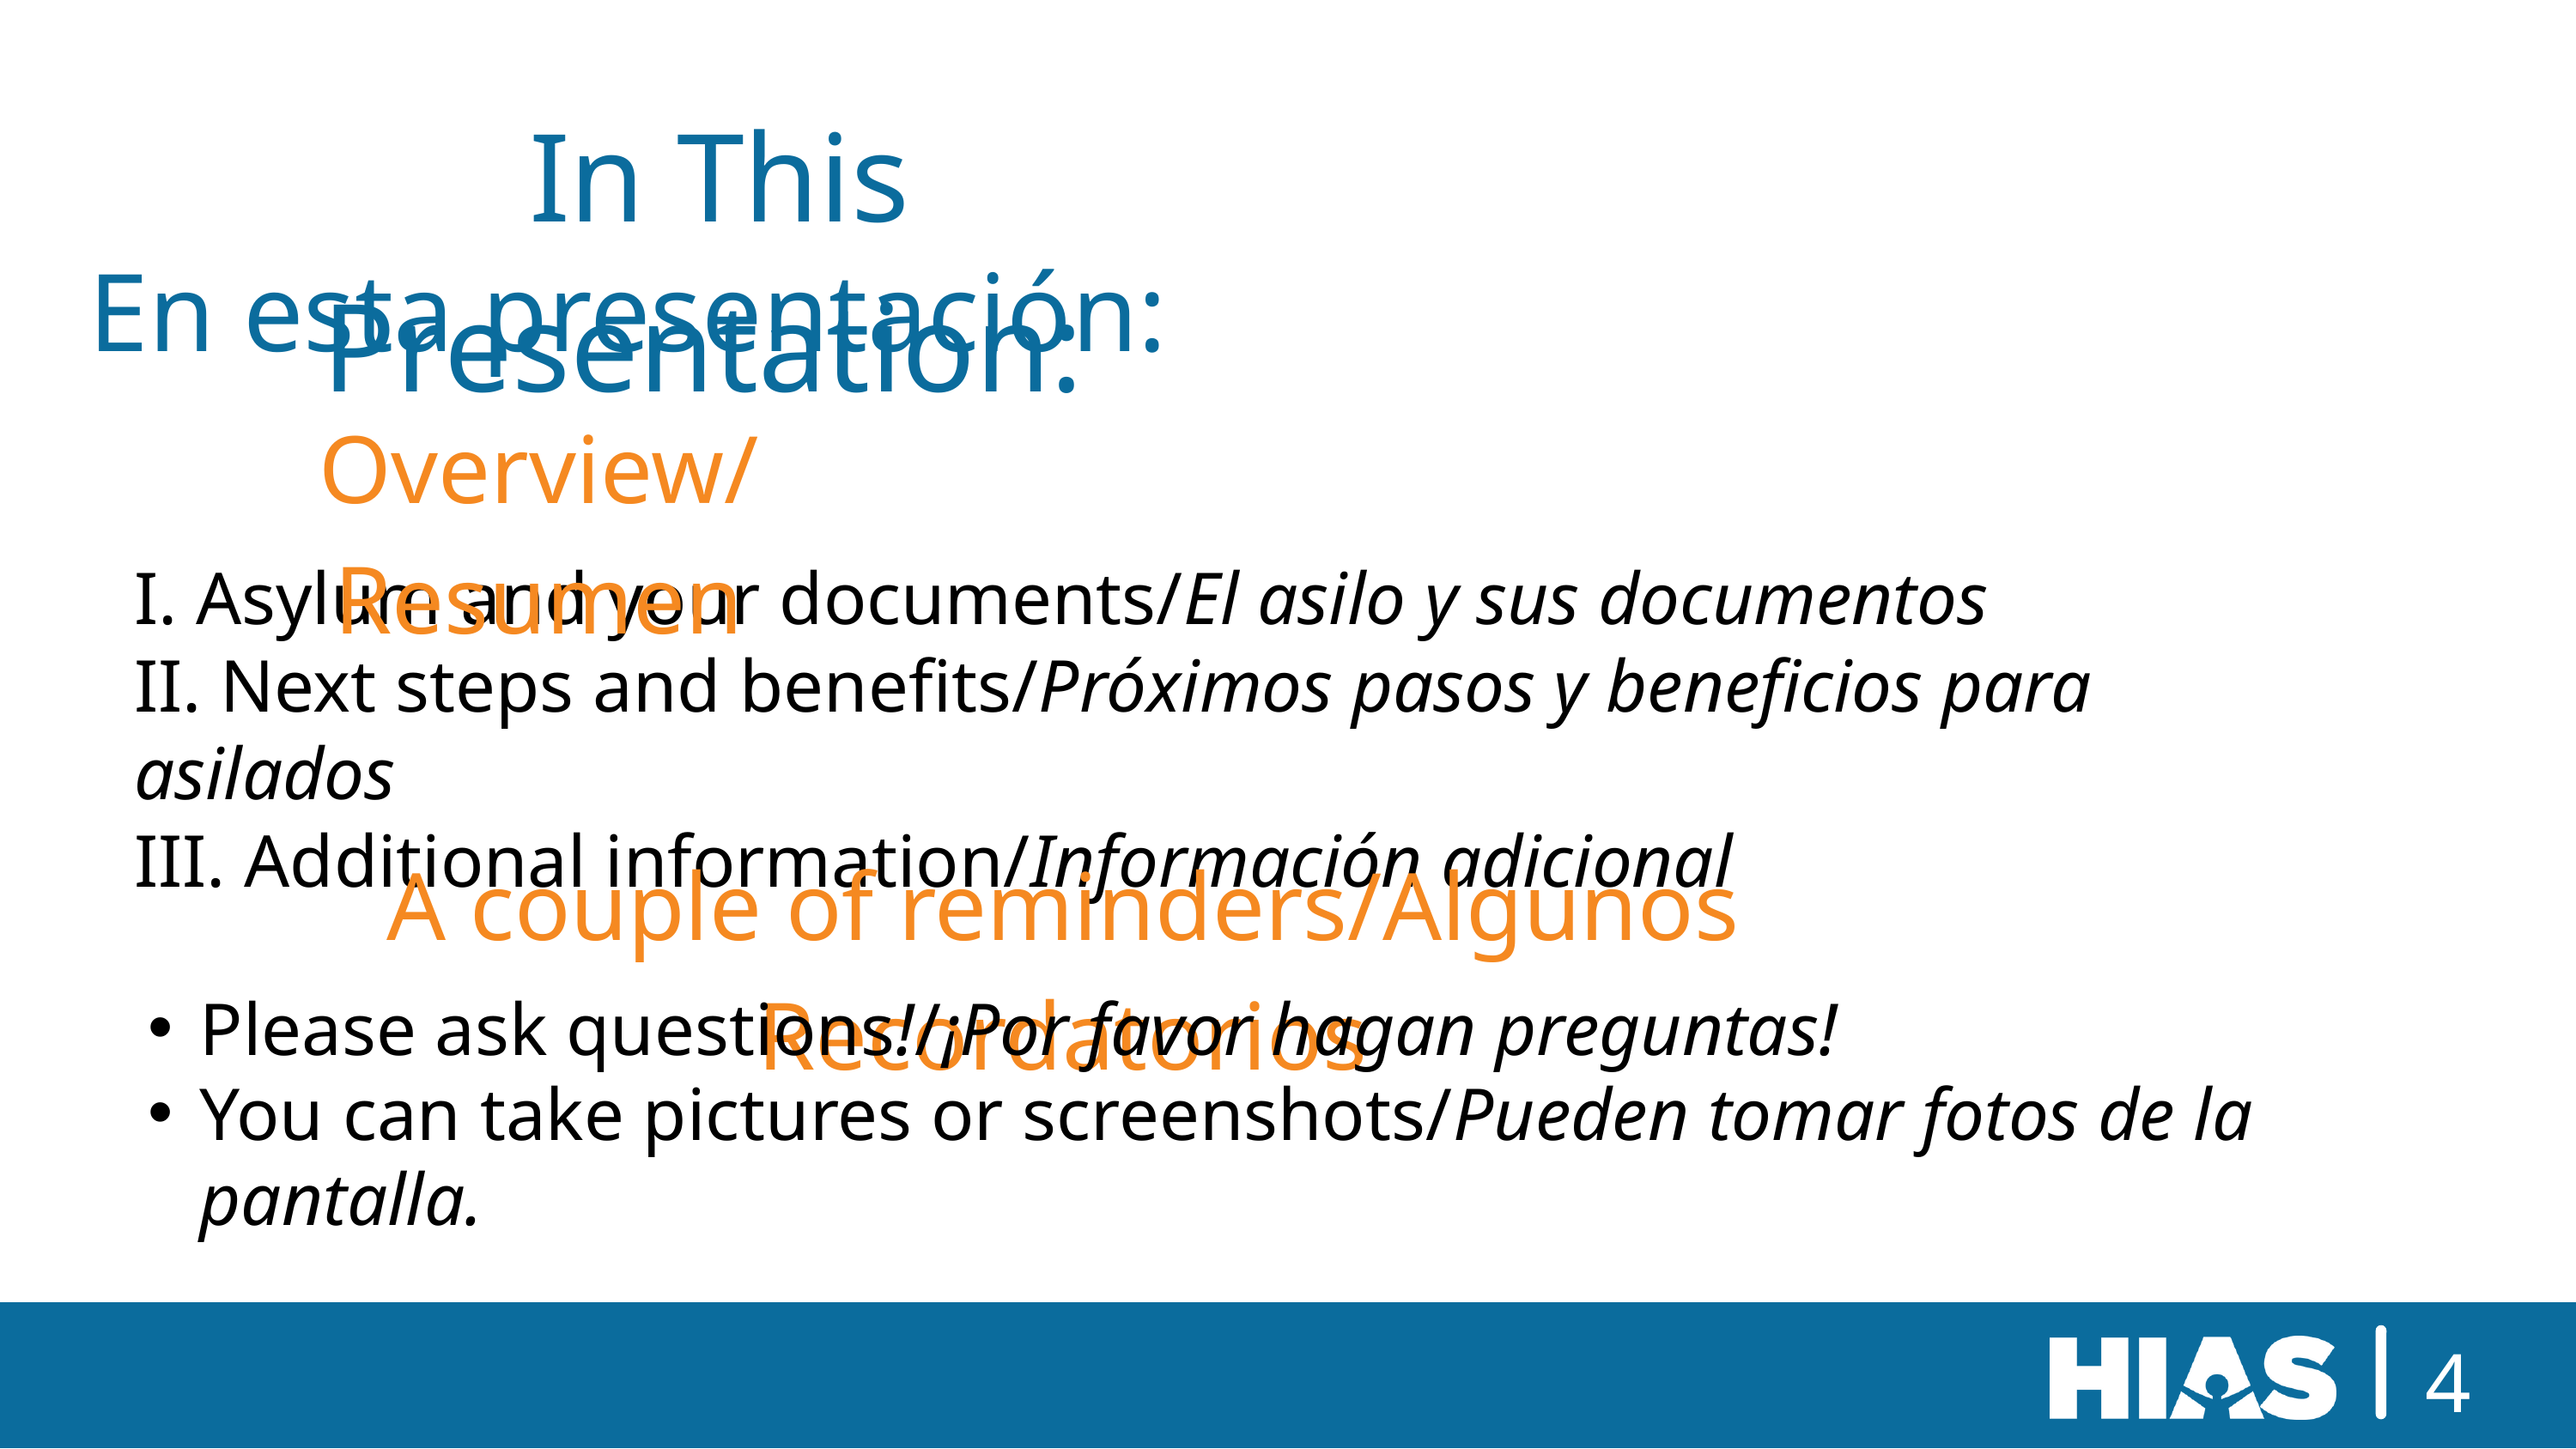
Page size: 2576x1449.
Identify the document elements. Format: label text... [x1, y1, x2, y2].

picture [2229, 1337, 2336, 1419]
picture [2050, 1338, 2128, 1418]
text_box Please ask questions!/¡Por favor hagan preguntas! You can take pictures or screenshots/Pueden tomar fotos de la pantalla. [96, 984, 2458, 1240]
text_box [0, 1301, 2576, 1449]
picture [2140, 1338, 2166, 1418]
picture [2184, 1337, 2250, 1398]
picture [2171, 1392, 2205, 1418]
text_box En esta presentación: [55, 222, 1230, 373]
text_box In This Presentation: [134, 76, 1304, 416]
text_box A couple of reminders/Algunos Recordatorios [96, 828, 2030, 984]
text_box Overview/Resumen [134, 391, 944, 652]
text_box I. Asylum and your documents/El asilo y sus documentos II. Next steps and benefits/Próximos pasos y beneficios para asilados III. Additional information/Información adicional [134, 551, 2265, 984]
